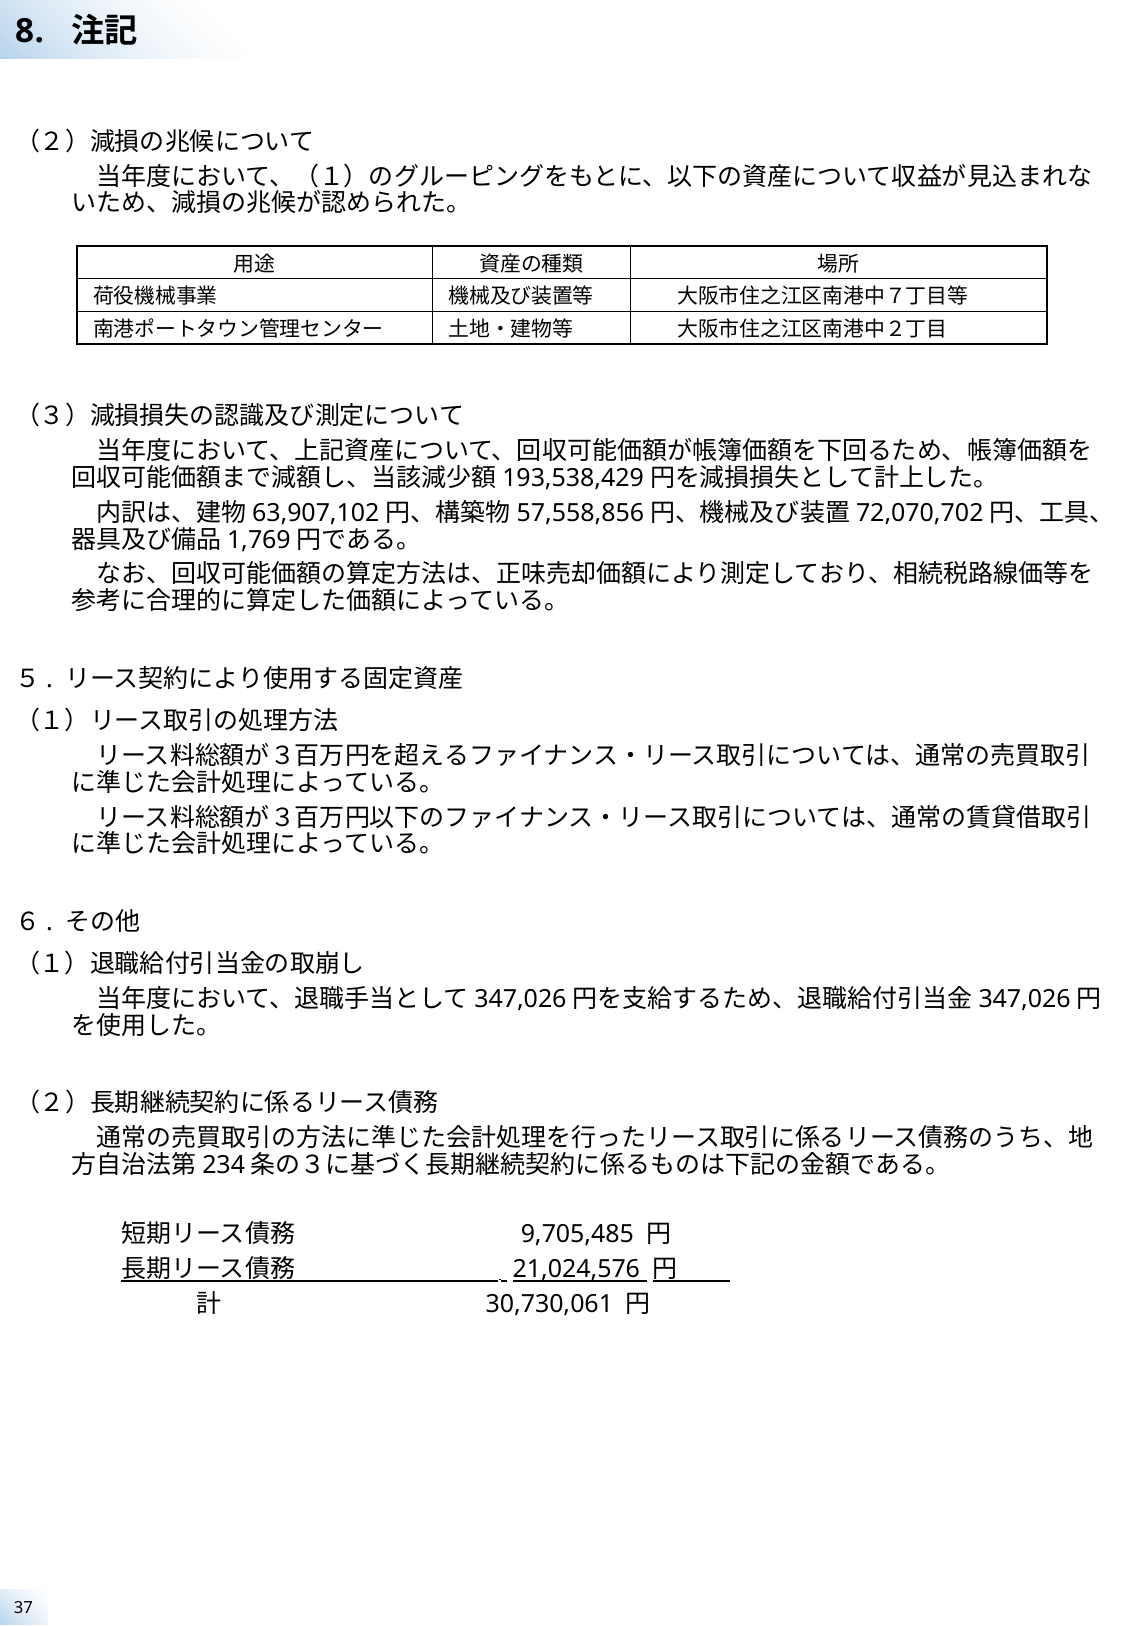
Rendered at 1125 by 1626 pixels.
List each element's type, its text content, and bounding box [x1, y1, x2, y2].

table_cell [614, 312, 630, 343]
table_cell [1000, 279, 1046, 311]
text_box 注記 [0, 0, 414, 59]
text_box 37 [0, 1589, 48, 1625]
table_cell 大阪市住之江区南港中７丁目等 [677, 279, 1000, 311]
table_cell 南港ポートタウン管理センター [93, 312, 416, 343]
table_cell [631, 312, 677, 343]
table_cell [1000, 312, 1046, 343]
table_cell 土地・建物等 [449, 312, 614, 343]
table_cell [614, 279, 630, 311]
table_cell [416, 312, 432, 343]
table_cell 機械及び装置等 [449, 279, 614, 311]
table_cell 大阪市住之江区南港中２丁目 [677, 312, 1000, 343]
table_header 用途 [78, 247, 432, 278]
table_cell [433, 279, 449, 311]
table_cell 荷役機械事業 [93, 279, 416, 311]
table_cell [416, 279, 432, 311]
table_header 資産の種類 [433, 247, 630, 278]
table_cell [433, 312, 449, 343]
list （２）減損の兆候について 当年度において、（１）のグルーピングをもとに、以下の資産について収益が見込まれないため、減損の兆候が認められた。 （３）減損損失の認識及び測定について 当年度において、上記資産について、回収可能価額が帳簿価額を下回るため、帳簿価額を回収可能価額まで減額し、当該減少額193,538,429円を減損損失として計上した。 内訳は、建物63,907,102円、構築物57,558,856円、機械及び装置72,070,702円、工具、器具及び備品1,769円である。 なお、回収可能価額の算定方法は、正味売却価額により測定しており、相続税路線価等を参考に合理的に算定した価額によっている。 ５. リース契約により使用する固定資産 （１）リース取引の処理方法 リース料総額が３百万円を超えるファイナンス・リース取引については、通常の売買取引に準じた会計処理によっている。 リース料総額が３百万円以下のファイナンス・リース取引については、通常の賃貸借取引に準じた会計処理によっている。 ６. その他 （１）退職給付引当金の取崩し 当年度において、退職手当として347,026円を支給するため、退職給付引当金347,026円を使用した。 （２）長期継続契約に係るリース債務 通常の売買取引の方法に準じた会計処理を行ったリース取引に係るリース債務のうち、地方自治法第234条の３に基づく長期継続契約に係るものは下記の金額である。 短期リース債務 9,705,485 円 長期リース債務 21,024,576 円 計 30,730,061 円 [0, 75, 1125, 1625]
table_cell [631, 279, 677, 311]
table_cell [78, 279, 93, 311]
table_cell [78, 312, 93, 343]
table_header 場所 [631, 247, 1046, 278]
